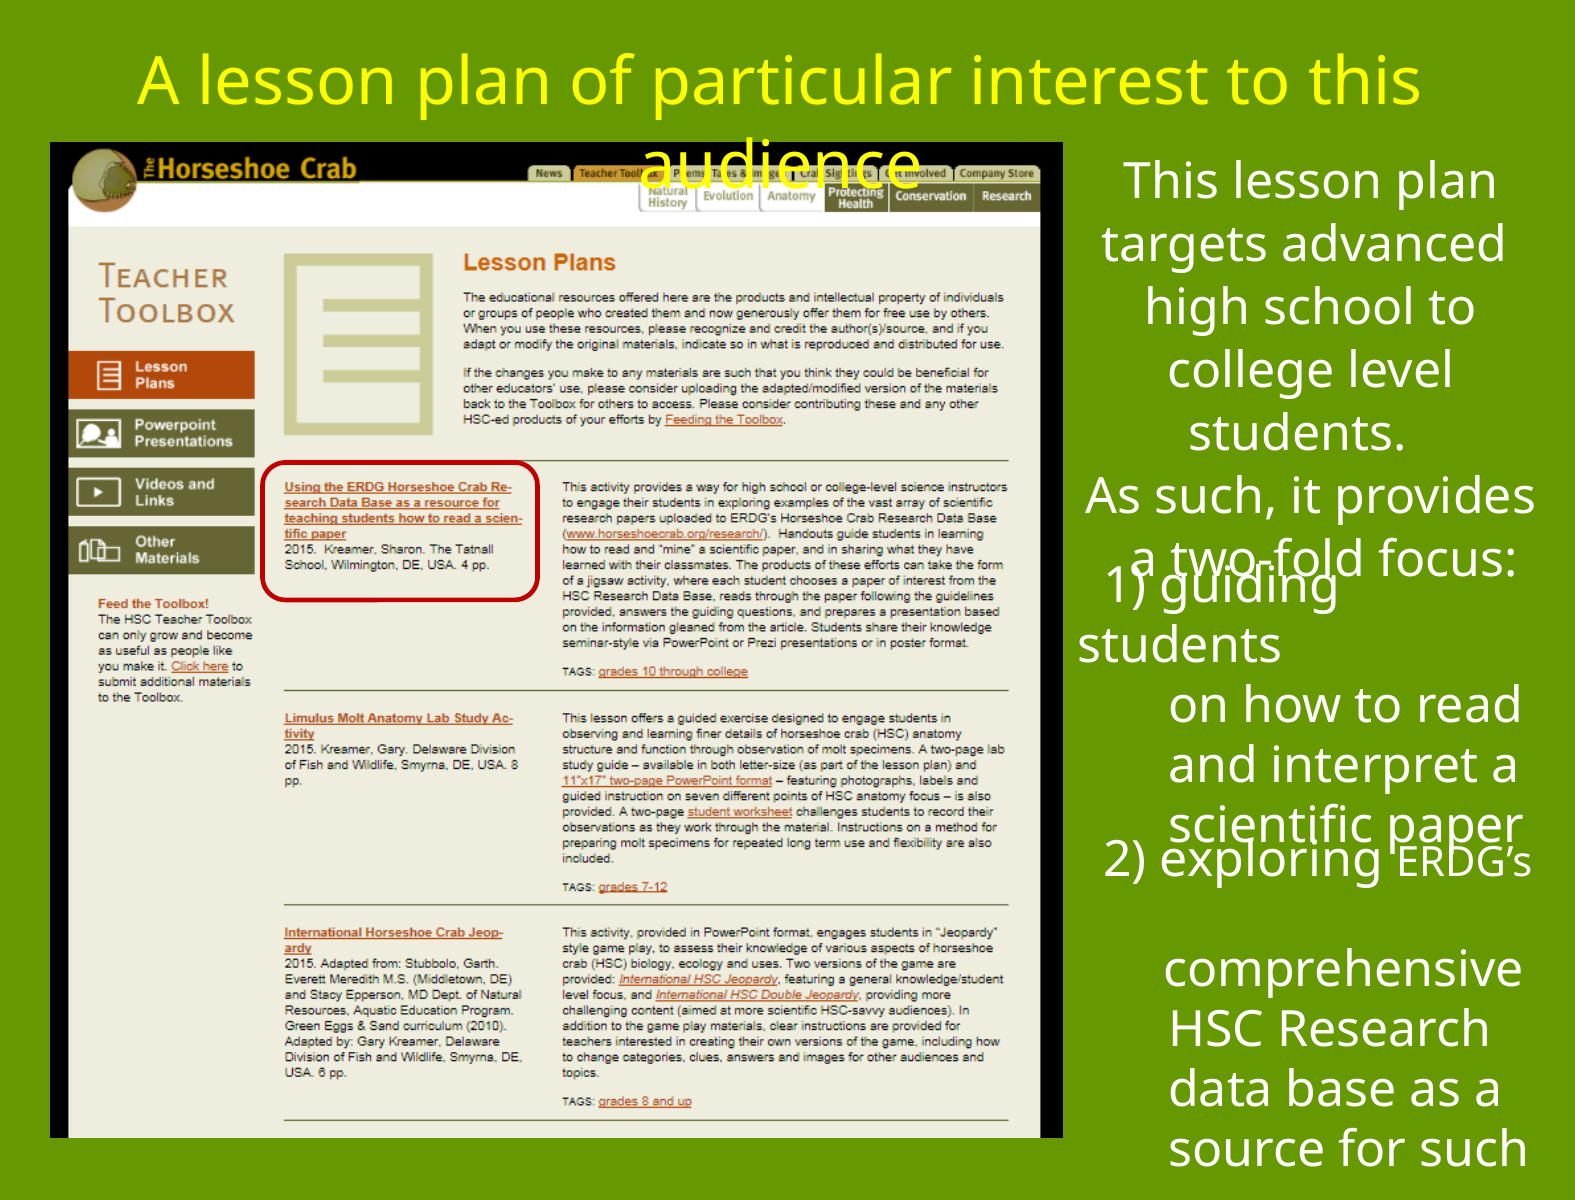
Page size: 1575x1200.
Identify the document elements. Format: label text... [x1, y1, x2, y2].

text_box 2) exploring ERDG’s comprehensive HSC Research data base as a source for such [1062, 819, 1550, 1185]
text_box 1) guiding students on how to read and interpret a scientific paper [1066, 544, 1550, 819]
picture [49, 142, 1063, 1138]
text_box A lesson plan of particular interest to this audience [12, 26, 1550, 210]
text_box This lesson plan targets advanced high school to college level students. As such, it provides a two-fold focus: [1067, 138, 1555, 594]
